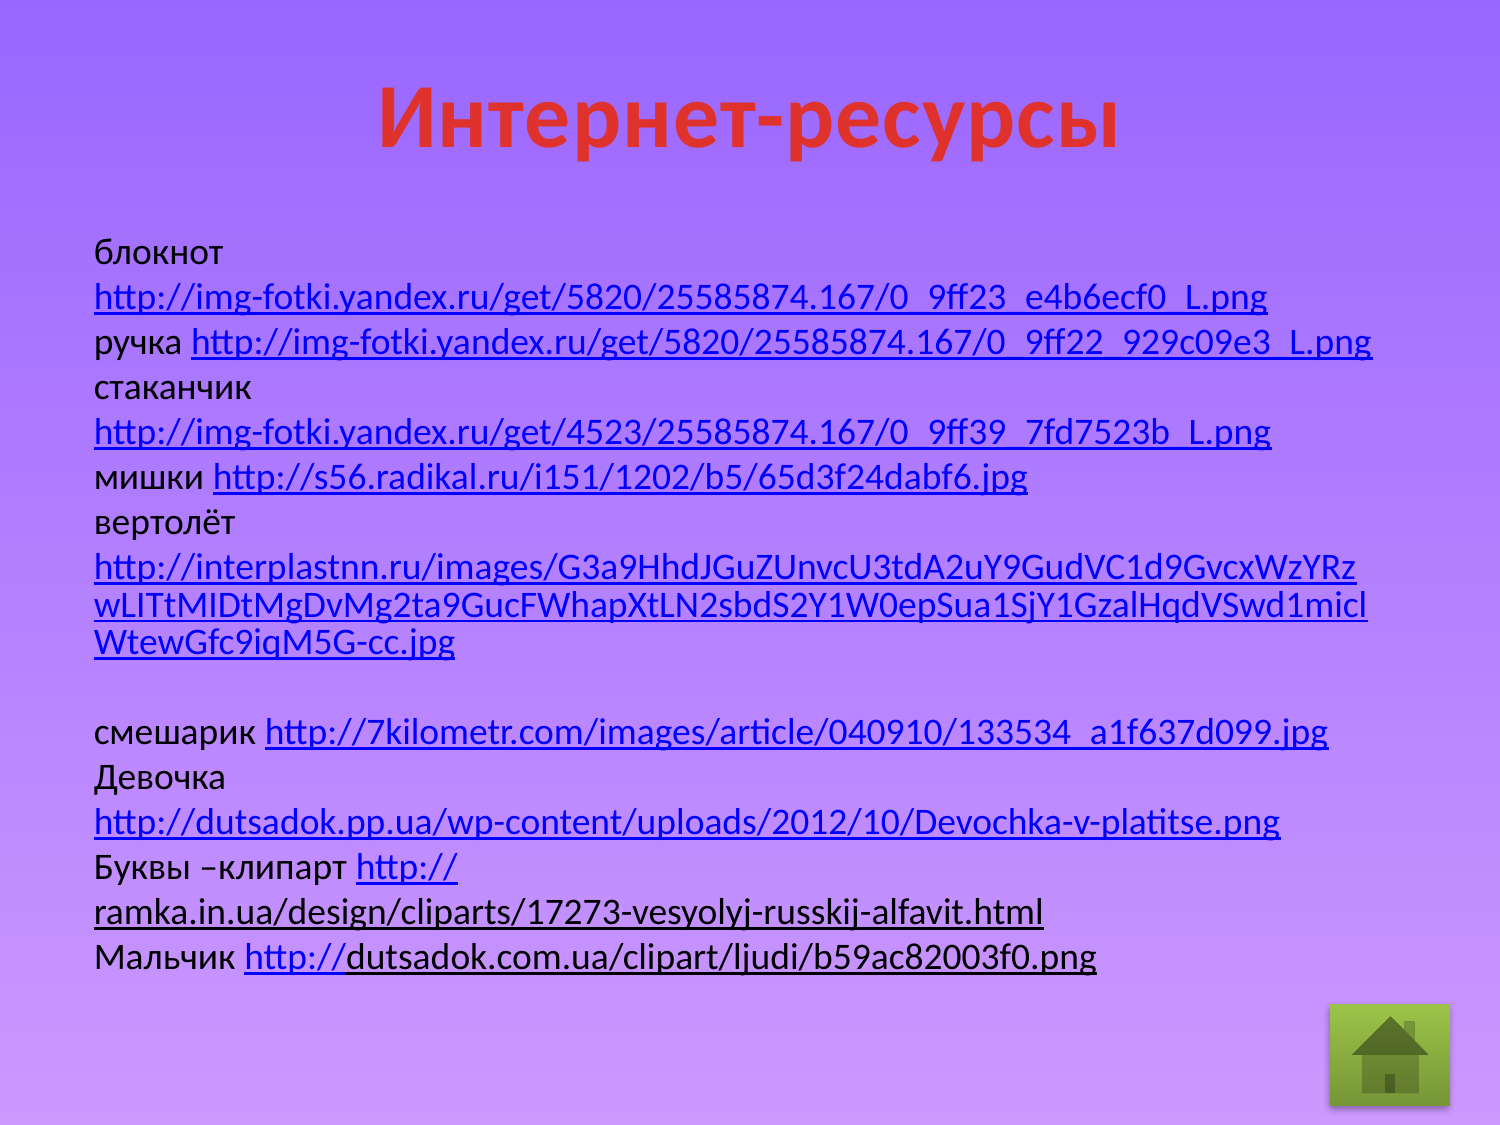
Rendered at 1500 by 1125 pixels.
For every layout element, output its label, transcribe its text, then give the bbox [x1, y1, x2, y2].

title Интернет-ресурсы [312, 30, 1188, 218]
text_box [1329, 1004, 1451, 1106]
text_box блокнот http://img-fotki.yandex.ru/get/5820/25585874.167/0_9ff23_e4b6ecf0_L.png ручка http://img-fotki.yandex.ru/get/5820/25585874.167/0_9ff22_929c09e3_L.png стаканчик http://img-fotki.yandex.ru/get/4523/25585874.167/0_9ff39_7fd7523b_L.png мишки http://s56.radikal.ru/i151/1202/b5/65d3f24dabf6.jpg вертолёт http://interplastnn.ru/images/G3a9HhdJGuZUnvcU3tdA2uY9GudVC1d9GvcxWzYRzwLITtMIDtMgDvMg2ta9GucFWhapXtLN2sbdS2Y1W0epSua1SjY1GzalHqdVSwd1miclWtewGfc9iqM5G-cc.jpg смешарик http://7kilometr.com/images/article/040910/133534_a1f637d099.jpg Девочка http://dutsadok.pp.ua/wp-content/uploads/2012/10/Devochka-v-platitse.png Буквы –клипарт http://ramka.in.ua/design/cliparts/17273-vesyolyj-russkij-alfavit.html Мальчик http://dutsadok.com.ua/clipart/ljudi/b59ac82003f0.png [79, 219, 1391, 910]
